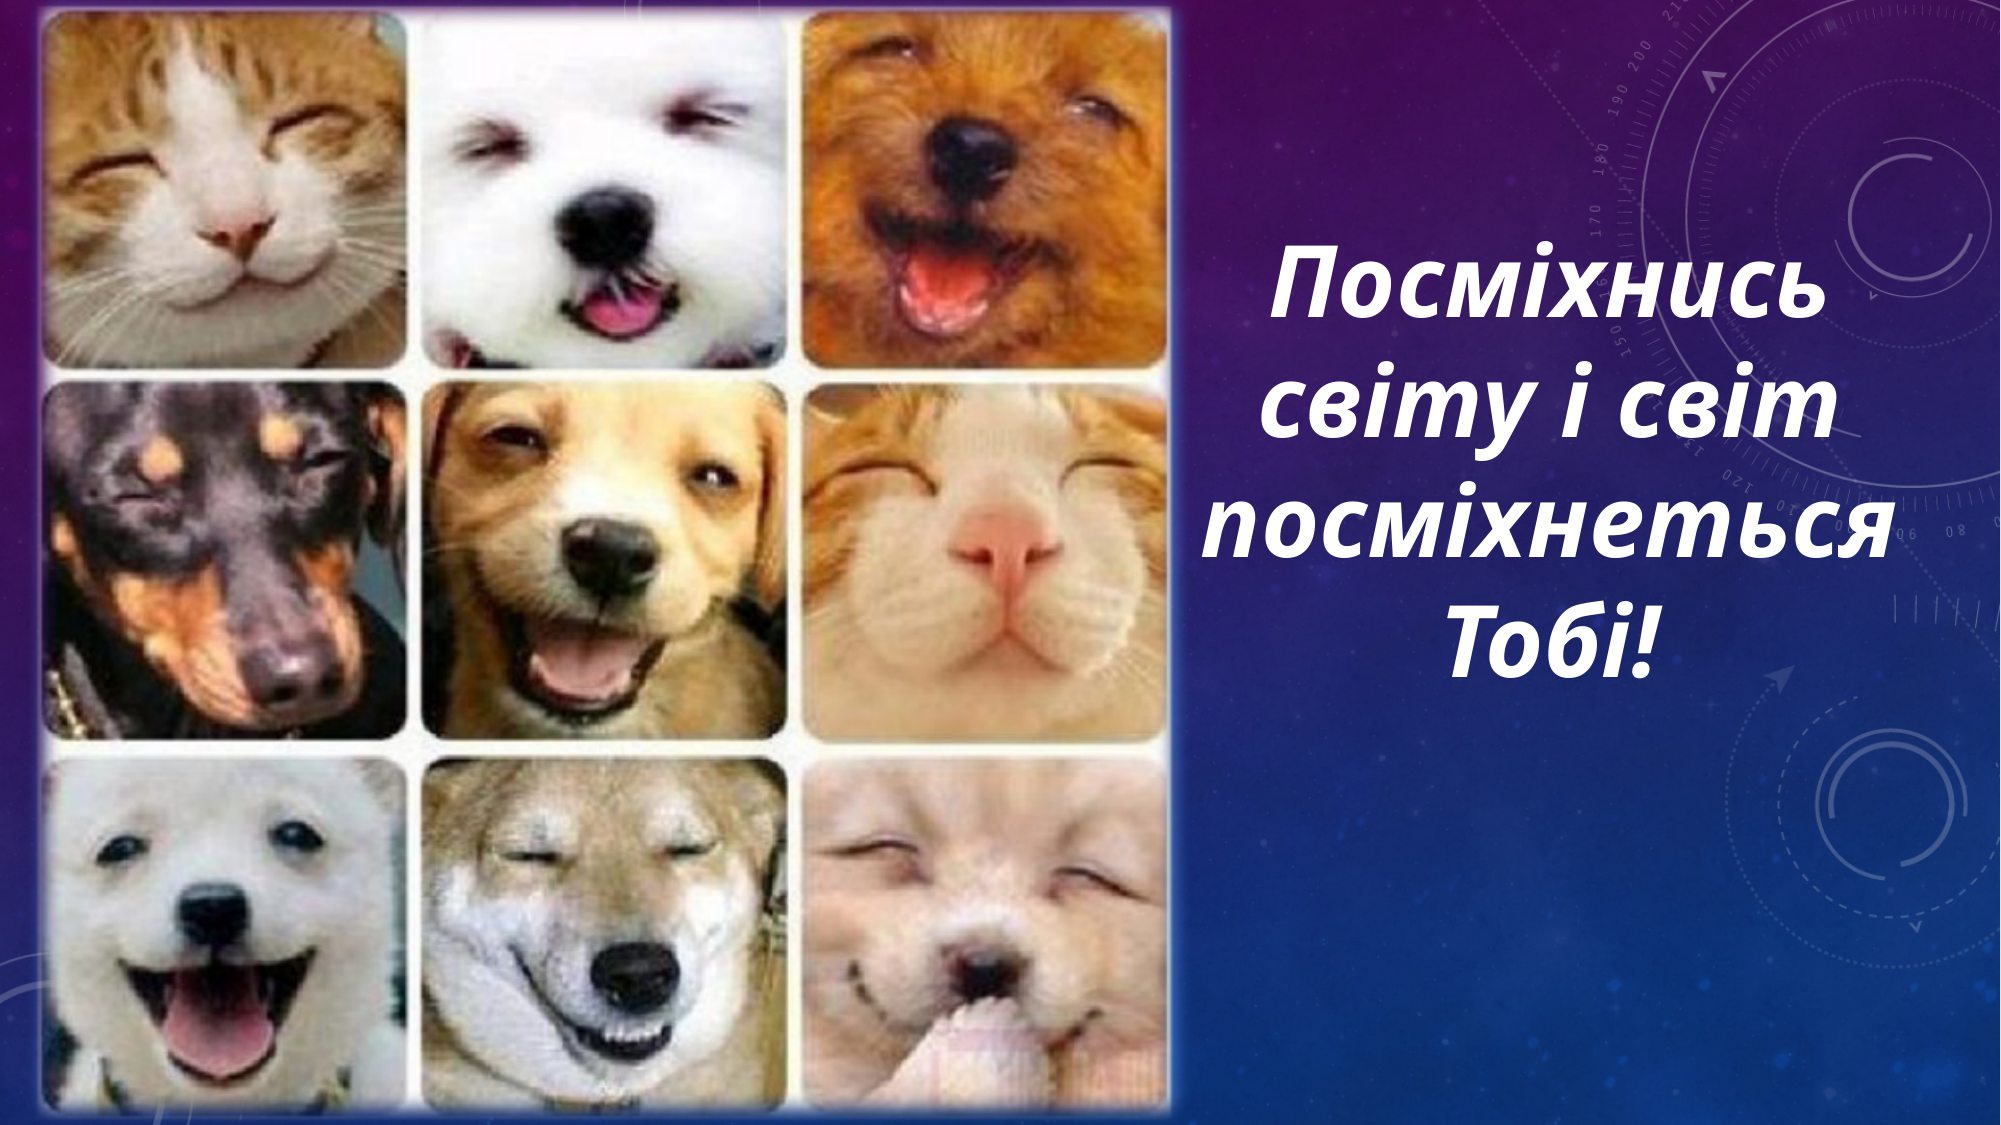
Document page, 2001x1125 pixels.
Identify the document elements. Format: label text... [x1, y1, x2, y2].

picture [0, 0, 2001, 1125]
text_box Посміхнись світу і світ посміхнеться Тобі! [1195, 361, 1939, 554]
